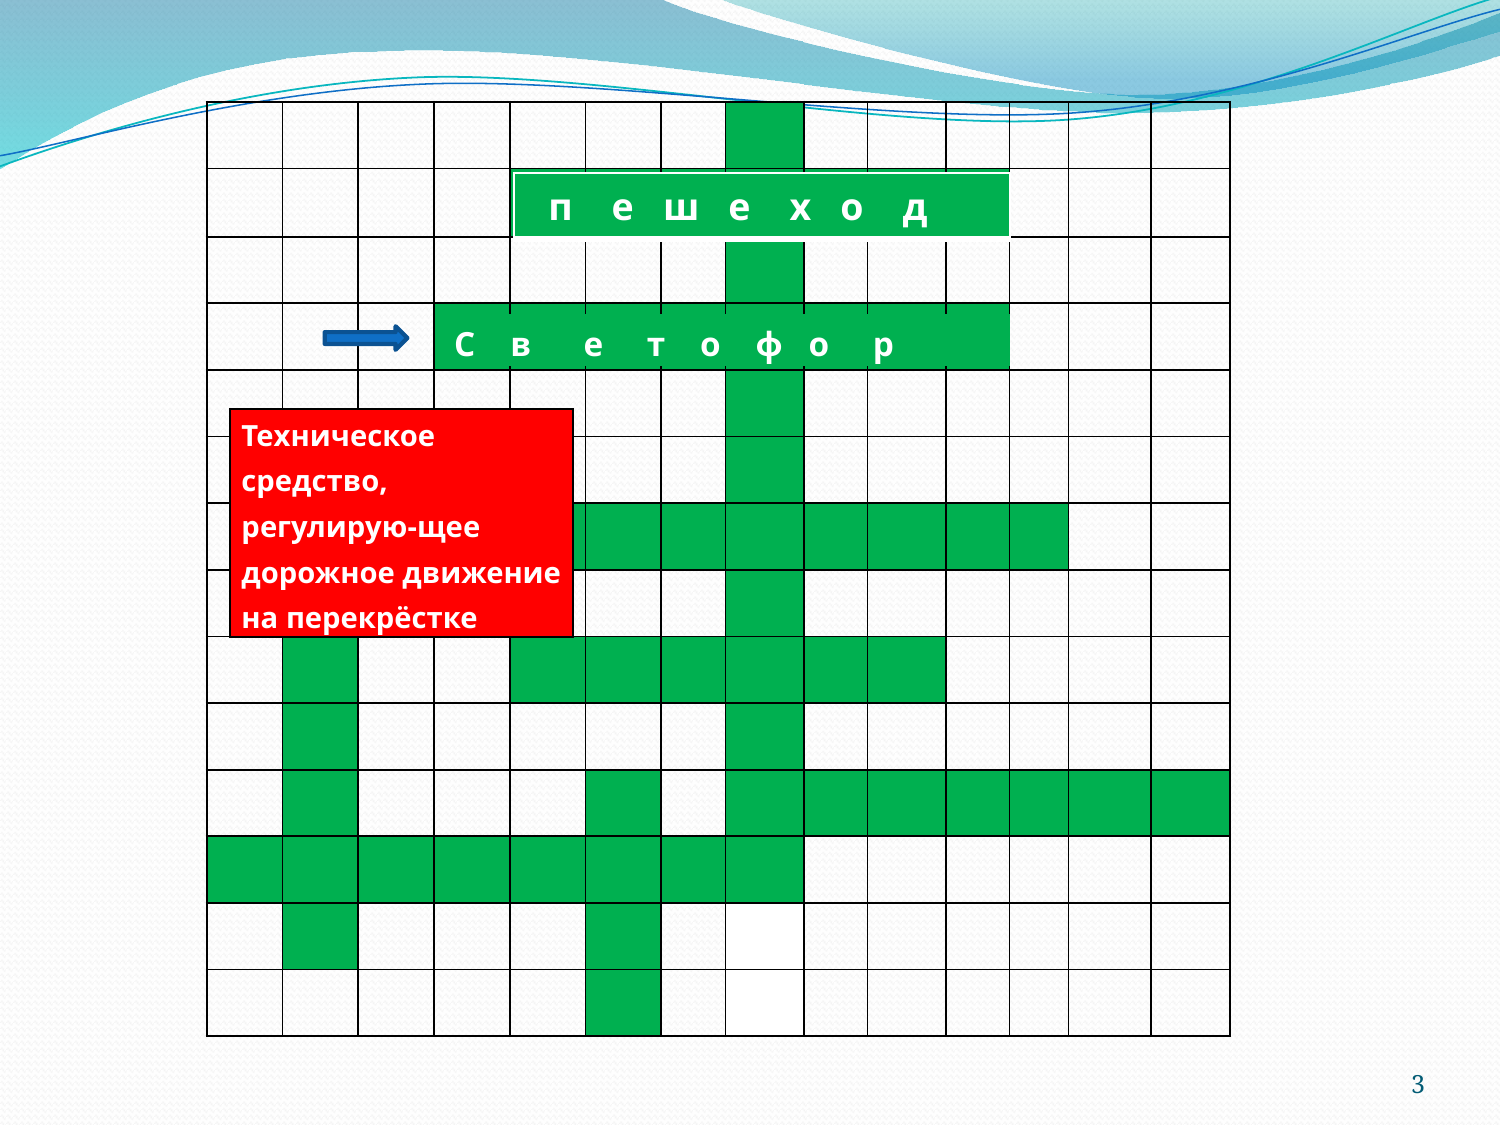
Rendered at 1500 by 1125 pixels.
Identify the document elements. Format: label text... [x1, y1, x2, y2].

table_cell [574, 571, 585, 636]
table_cell [805, 970, 867, 1035]
table_cell [511, 238, 585, 302]
table_header [208, 103, 282, 168]
table_cell [1010, 904, 1068, 969]
table_cell [435, 704, 509, 769]
table_cell [726, 704, 803, 769]
table_cell [1069, 904, 1150, 969]
table_cell [208, 970, 282, 1035]
table_header Техническое средство, регулирую-щее дорожное движение на перекрёстке [231, 410, 572, 636]
table_cell [283, 371, 357, 408]
table_cell [208, 837, 282, 902]
table_cell [208, 304, 282, 369]
table_cell [283, 771, 357, 835]
table_cell [359, 169, 433, 236]
table_cell [586, 304, 660, 314]
table_cell [726, 904, 803, 969]
table_cell [1010, 169, 1068, 236]
table_cell [359, 371, 433, 408]
table_cell [662, 771, 725, 835]
table_cell [586, 771, 660, 835]
table_cell [359, 837, 433, 902]
table_cell [947, 371, 1009, 436]
table_cell [435, 304, 509, 369]
table_cell [435, 238, 509, 302]
table_cell [726, 304, 803, 314]
table_cell [511, 637, 585, 702]
table_cell [726, 371, 803, 436]
text_box [322, 324, 410, 352]
table_cell [1152, 371, 1229, 436]
table_cell [1010, 637, 1068, 702]
table_cell [359, 704, 433, 769]
table_cell [662, 571, 725, 636]
table_cell [805, 242, 867, 302]
table_cell [435, 837, 509, 902]
table_cell [868, 371, 945, 436]
table_cell [1152, 437, 1229, 502]
table_cell [283, 970, 357, 1035]
table_cell [1010, 571, 1068, 636]
table_cell [511, 970, 585, 1035]
table_cell [1152, 637, 1229, 702]
table_cell [1152, 704, 1229, 769]
table_header [947, 103, 1009, 168]
table_cell [283, 238, 357, 302]
table_cell [435, 970, 509, 1035]
table_cell [947, 504, 1009, 569]
table_cell [947, 837, 1009, 902]
table_cell [1152, 970, 1229, 1035]
table_header [726, 103, 803, 168]
table_header [805, 103, 867, 168]
table_cell [1010, 437, 1068, 502]
table_cell [586, 904, 660, 969]
table_cell [1152, 504, 1229, 569]
table_cell [586, 571, 660, 636]
table_cell [586, 704, 660, 769]
table_cell [726, 571, 803, 636]
table_cell [662, 970, 725, 1035]
table_cell [726, 837, 803, 902]
table_cell [868, 571, 945, 636]
table_cell [805, 437, 867, 502]
table_cell [586, 970, 660, 1035]
table_cell [868, 970, 945, 1035]
table_cell [586, 837, 660, 902]
table_header [586, 103, 660, 168]
table_cell [435, 169, 509, 236]
table_cell [435, 904, 509, 969]
table_cell [868, 437, 945, 502]
table_cell [435, 771, 509, 835]
table_cell [1069, 238, 1150, 302]
table_cell [511, 837, 585, 902]
table_cell [947, 771, 1009, 835]
table_cell [726, 242, 803, 302]
table_cell [805, 637, 867, 702]
table_cell [1010, 970, 1068, 1035]
table_cell [511, 904, 585, 969]
table_cell [1152, 904, 1229, 969]
table_header [283, 103, 357, 168]
table_cell [805, 837, 867, 902]
table_header [662, 103, 725, 168]
table_cell [586, 437, 660, 502]
table_cell [662, 371, 725, 436]
table_cell [947, 970, 1009, 1035]
table_cell [1010, 504, 1068, 569]
table_header п е ш е х о д [515, 174, 1009, 236]
table_cell [511, 704, 585, 769]
table_cell [805, 504, 867, 569]
table_cell [208, 238, 282, 302]
table_cell [208, 169, 282, 236]
table_cell [662, 637, 725, 702]
table_cell [586, 637, 660, 702]
table_cell [1010, 371, 1068, 436]
table_cell [359, 238, 433, 302]
table_cell [868, 637, 945, 702]
table_header [1010, 103, 1068, 168]
table_header С в е т о ф о р [443, 314, 1010, 366]
table_cell [868, 704, 945, 769]
table_cell [208, 637, 282, 702]
table_cell [726, 437, 803, 502]
table_cell [208, 437, 229, 502]
table_cell [283, 904, 357, 969]
table_cell [805, 304, 867, 314]
table_cell [805, 771, 867, 835]
table_cell [947, 437, 1009, 502]
table_cell [805, 371, 867, 436]
table_cell [1069, 437, 1150, 502]
table_cell [947, 704, 1009, 769]
table_cell [1152, 169, 1229, 236]
table_cell [1069, 704, 1150, 769]
table_cell [662, 704, 725, 769]
table_cell [283, 638, 357, 702]
table_cell [947, 571, 1009, 636]
table_cell [359, 904, 433, 969]
table_cell [586, 504, 660, 569]
table_cell [359, 970, 433, 1035]
table_cell [1152, 304, 1229, 369]
table_cell [359, 638, 433, 702]
table_cell [805, 904, 867, 969]
table_cell [947, 242, 1009, 302]
table_cell [435, 638, 509, 702]
table_cell [1152, 771, 1229, 835]
table_cell [359, 304, 433, 369]
table_header [1152, 103, 1229, 168]
table_cell [586, 371, 660, 436]
table_cell [868, 771, 945, 835]
table_cell [1069, 637, 1150, 702]
table_header [868, 103, 945, 168]
table_cell [208, 504, 229, 569]
table_cell [868, 837, 945, 902]
table_cell [208, 704, 282, 769]
table_cell [283, 837, 357, 902]
table_cell [662, 304, 725, 314]
table_cell [574, 437, 585, 502]
table_cell [726, 637, 803, 702]
table_cell [726, 771, 803, 835]
table_cell [662, 504, 725, 569]
table_cell [662, 242, 725, 302]
table_cell [947, 904, 1009, 969]
slide_number 3 [1299, 1042, 1425, 1103]
table_cell [1069, 169, 1150, 236]
table_cell [511, 771, 585, 835]
table_header [359, 103, 433, 168]
table_cell [868, 242, 945, 302]
table_cell [1152, 238, 1229, 302]
table_cell [868, 304, 945, 314]
table_cell [1010, 837, 1068, 902]
table_cell [1069, 371, 1150, 436]
table_cell [1010, 238, 1068, 302]
table_cell [283, 169, 357, 236]
table_cell [1069, 970, 1150, 1035]
table_cell [868, 504, 945, 569]
table_cell [868, 904, 945, 969]
table_cell [726, 504, 803, 569]
table_cell [208, 571, 229, 636]
table_cell [947, 304, 1009, 314]
table_header [511, 103, 585, 168]
table_cell [1069, 504, 1150, 569]
table_cell [283, 704, 357, 769]
table_cell [359, 771, 433, 835]
table_header [1069, 103, 1150, 168]
table_header [435, 103, 509, 168]
table_cell [805, 704, 867, 769]
table_cell [1069, 771, 1150, 835]
table_cell [208, 771, 282, 835]
table_cell [1010, 704, 1068, 769]
table_cell [662, 437, 725, 502]
table_cell [805, 571, 867, 636]
table_cell [1010, 771, 1068, 835]
table_cell [511, 304, 585, 314]
table_cell [574, 504, 585, 569]
table_cell [511, 371, 585, 436]
table_cell [662, 904, 725, 969]
table_cell [1152, 837, 1229, 902]
table_cell [1152, 571, 1229, 636]
table_cell [726, 970, 803, 1035]
table_cell [947, 637, 1009, 702]
table_cell [208, 371, 282, 436]
table_cell [511, 169, 585, 236]
table_cell [1010, 304, 1068, 369]
table_cell [1069, 837, 1150, 902]
table_cell [1069, 571, 1150, 636]
table_cell [283, 304, 357, 369]
table_cell [586, 242, 660, 302]
table_cell [662, 837, 725, 902]
table_cell [208, 904, 282, 969]
table_cell [435, 371, 509, 408]
table_cell [1069, 304, 1150, 369]
